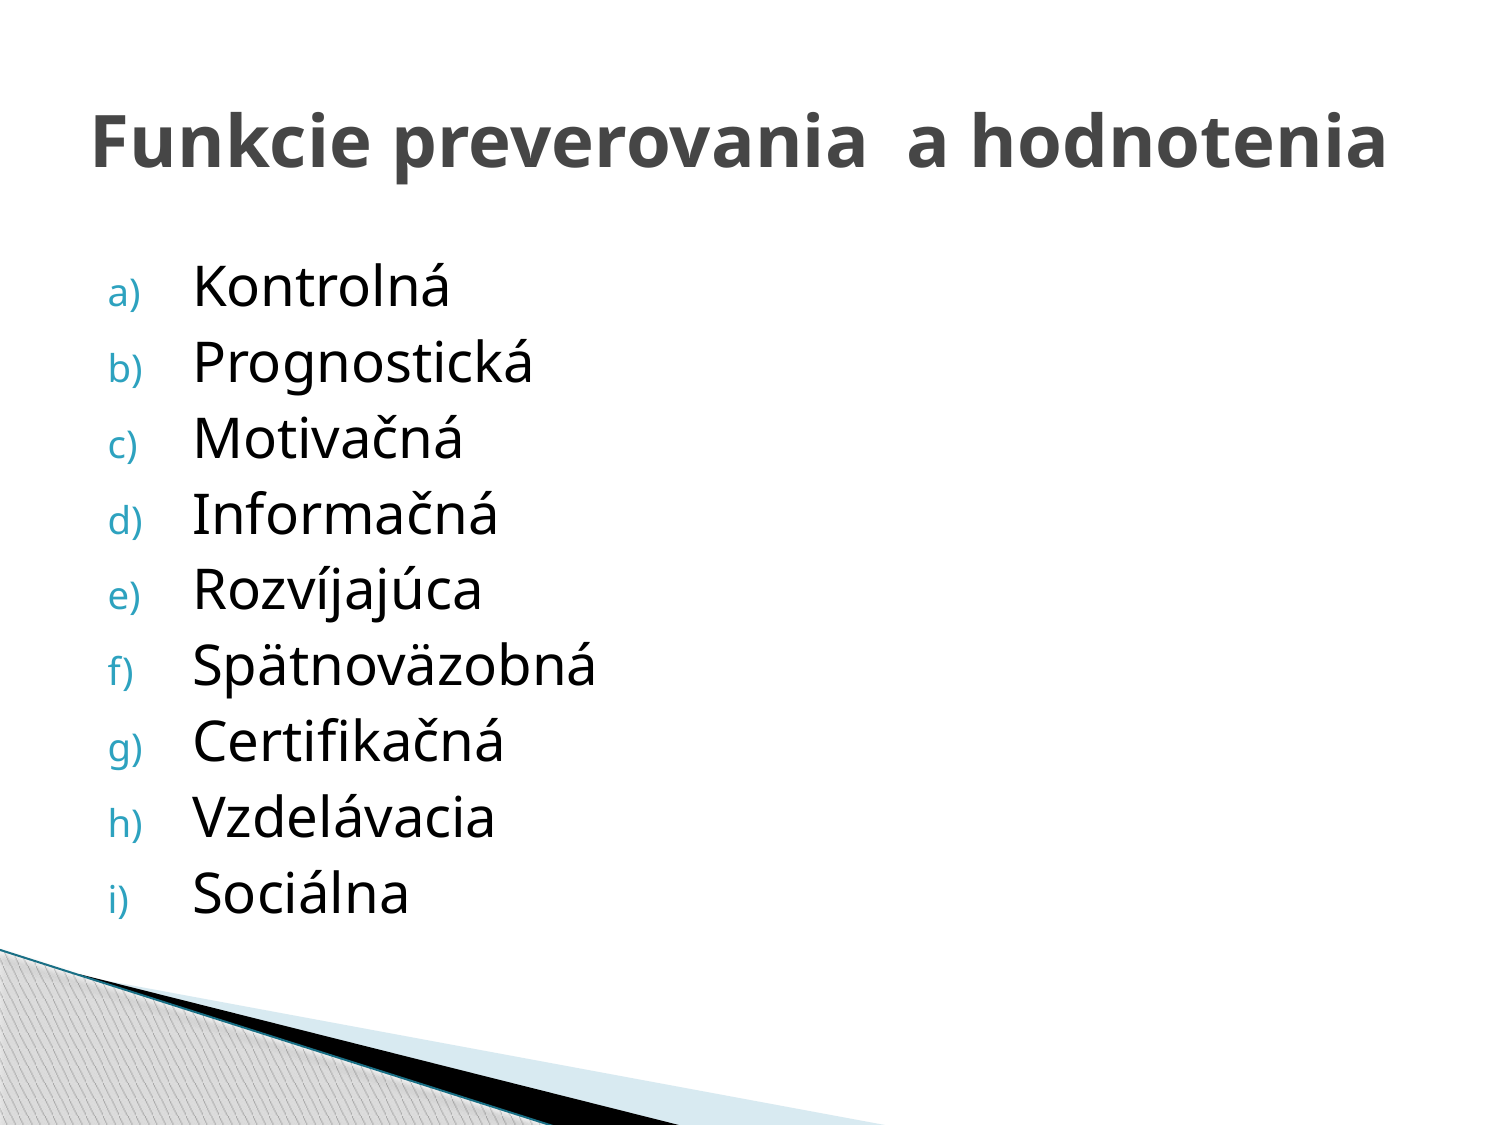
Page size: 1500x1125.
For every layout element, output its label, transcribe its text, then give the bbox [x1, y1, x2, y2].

list Kontrolná Prognostická Motivačná Informačná Rozvíjajúca Spätnoväzobná Certifikačná Vzdelávacia Sociálna [75, 243, 1500, 986]
title Funkcie preverovania a hodnotenia [75, 45, 1425, 233]
